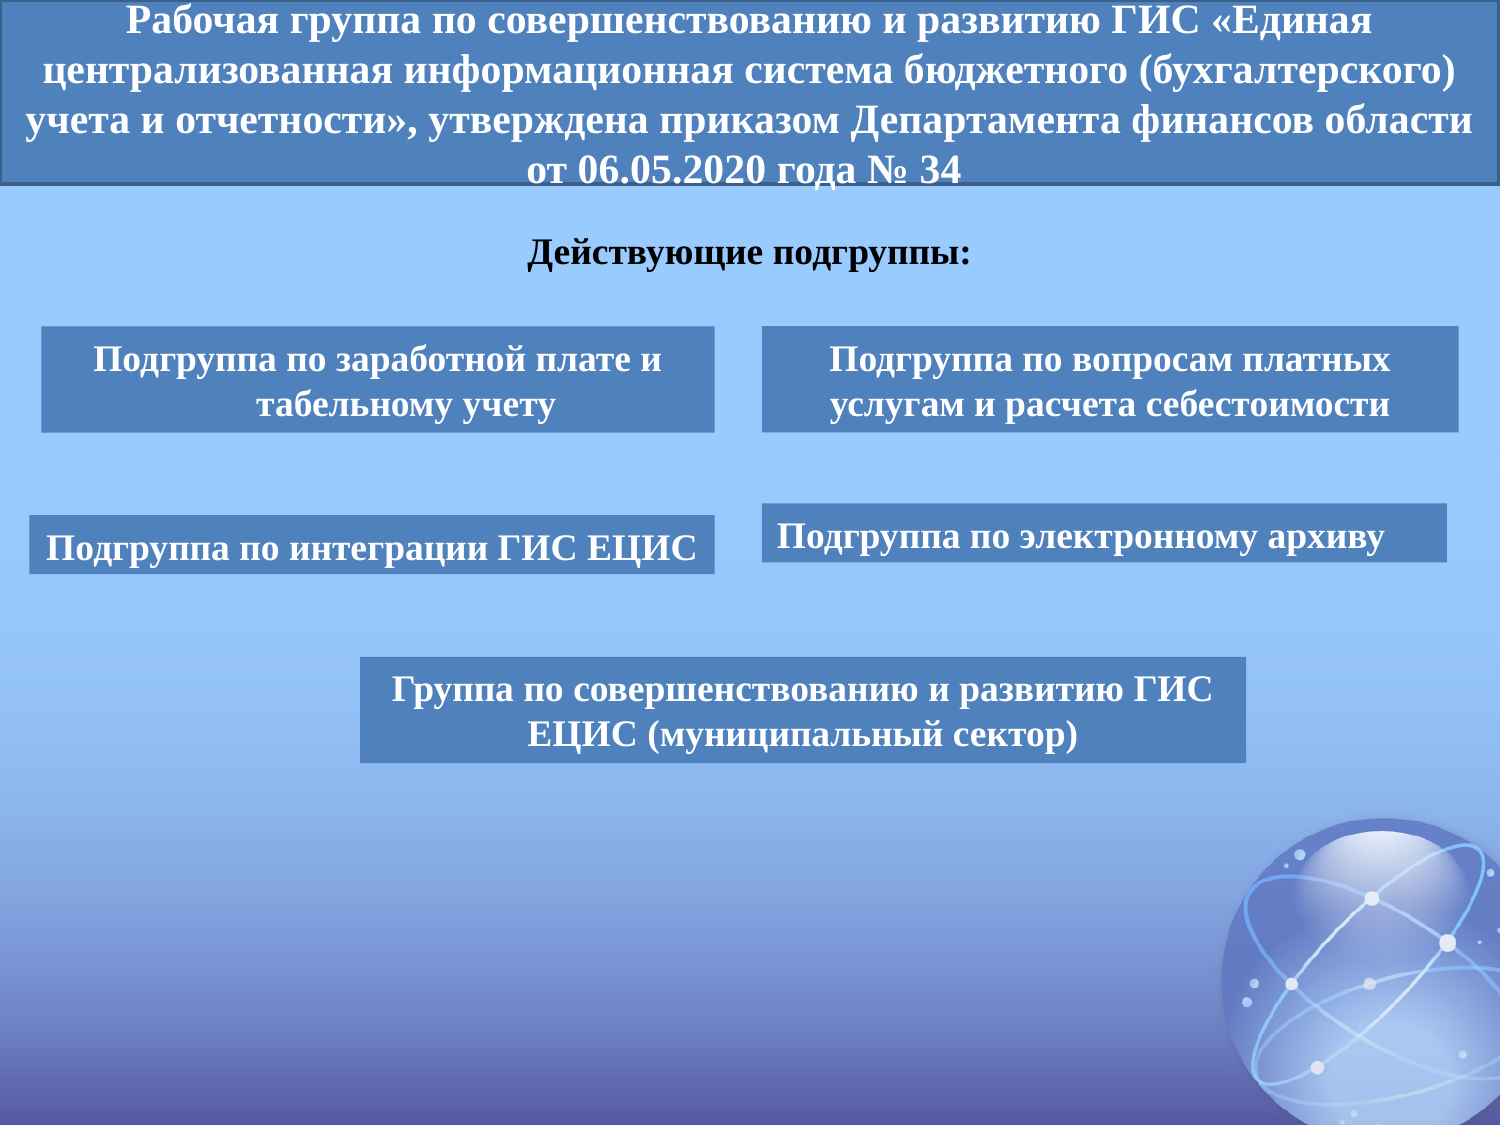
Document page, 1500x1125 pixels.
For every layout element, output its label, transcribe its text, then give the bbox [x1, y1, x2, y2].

text_box Подгруппа по электронному архиву [761, 503, 1447, 563]
text_box [0, 280, 1500, 1125]
text_box Действующие подгруппы: [0, 219, 1500, 280]
text_box Группа по совершенствованию и развитию ГИС ЕЦИС (муниципальный сектор) [360, 656, 1247, 764]
text_box [0, 186, 1500, 219]
list Подгруппа по заработной плате и табельному учету [41, 326, 715, 433]
text_box Рабочая группа по совершенствованию и развитию ГИС «Единая централизованная информационная система бюджетного (бухгалтерского) учета и отчетности», утверждена приказом Департамента финансов области от 06.05.2020 года № 34 [0, 0, 1500, 186]
text_box Подгруппа по интеграции ГИС ЕЦИС [29, 515, 715, 575]
text_box Подгруппа по вопросам платных услугам и расчета себестоимости [761, 326, 1459, 433]
